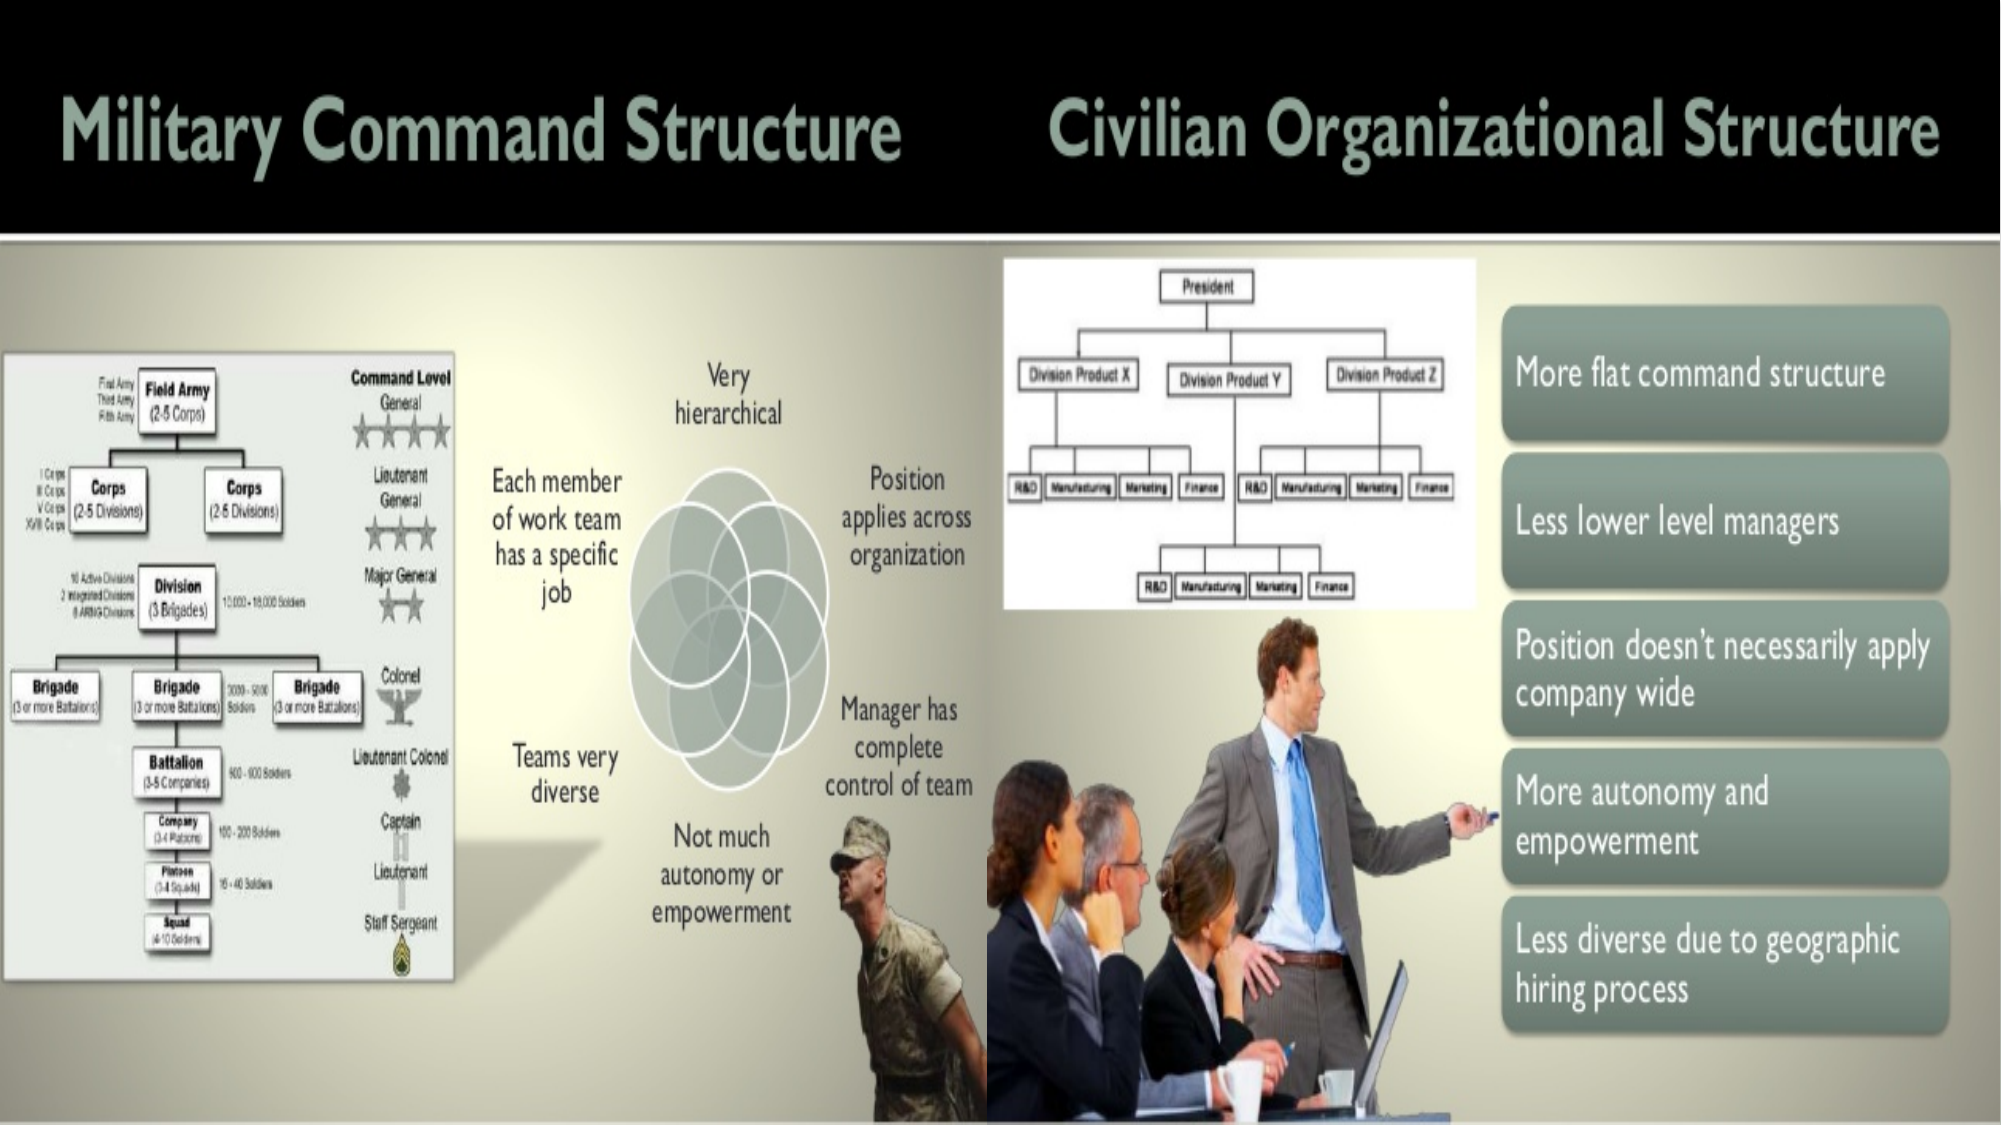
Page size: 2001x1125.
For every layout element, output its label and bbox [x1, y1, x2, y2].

list [986, 0, 2000, 1125]
list [0, 0, 985, 1125]
